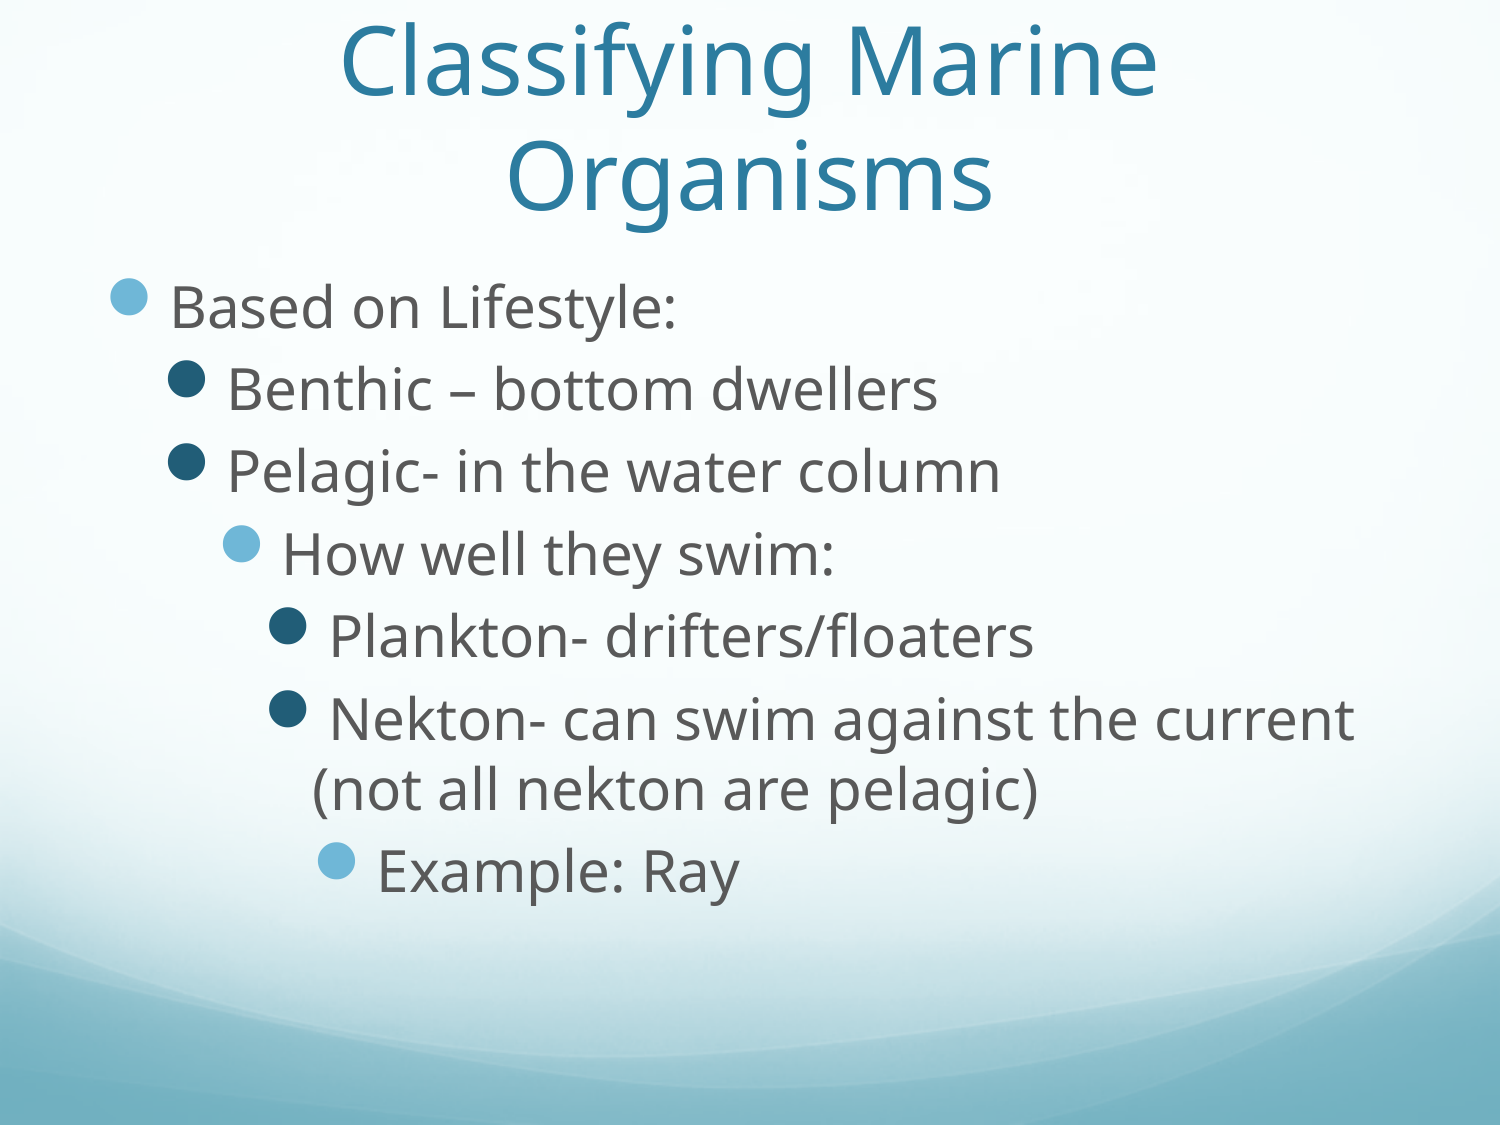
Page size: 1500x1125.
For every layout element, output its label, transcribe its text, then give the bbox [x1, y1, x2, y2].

list Based on Lifestyle: Benthic – bottom dwellers Pelagic- in the water column How well they swim: Plankton- drifters/floaters Nekton- can swim against the current (not all nekton are pelagic) Example: Ray [90, 262, 1410, 975]
title Classifying Marine Organisms [90, 17, 1410, 237]
